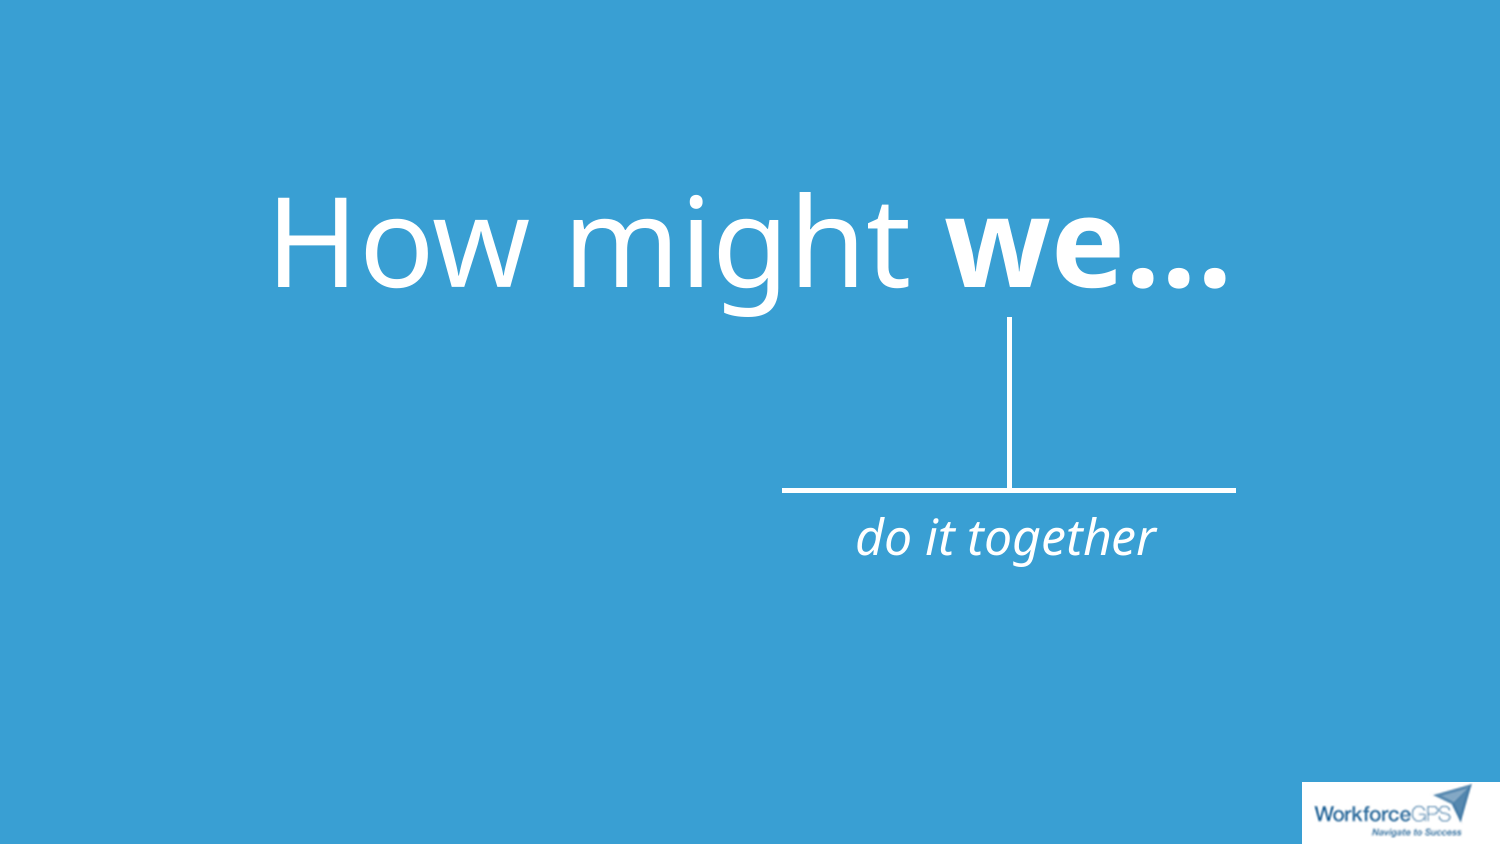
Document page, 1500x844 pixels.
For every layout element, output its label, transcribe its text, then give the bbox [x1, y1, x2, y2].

picture [1302, 782, 1500, 844]
title How might we... [112, 147, 1388, 501]
text_box do it together [685, 504, 1327, 580]
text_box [782, 316, 1237, 491]
